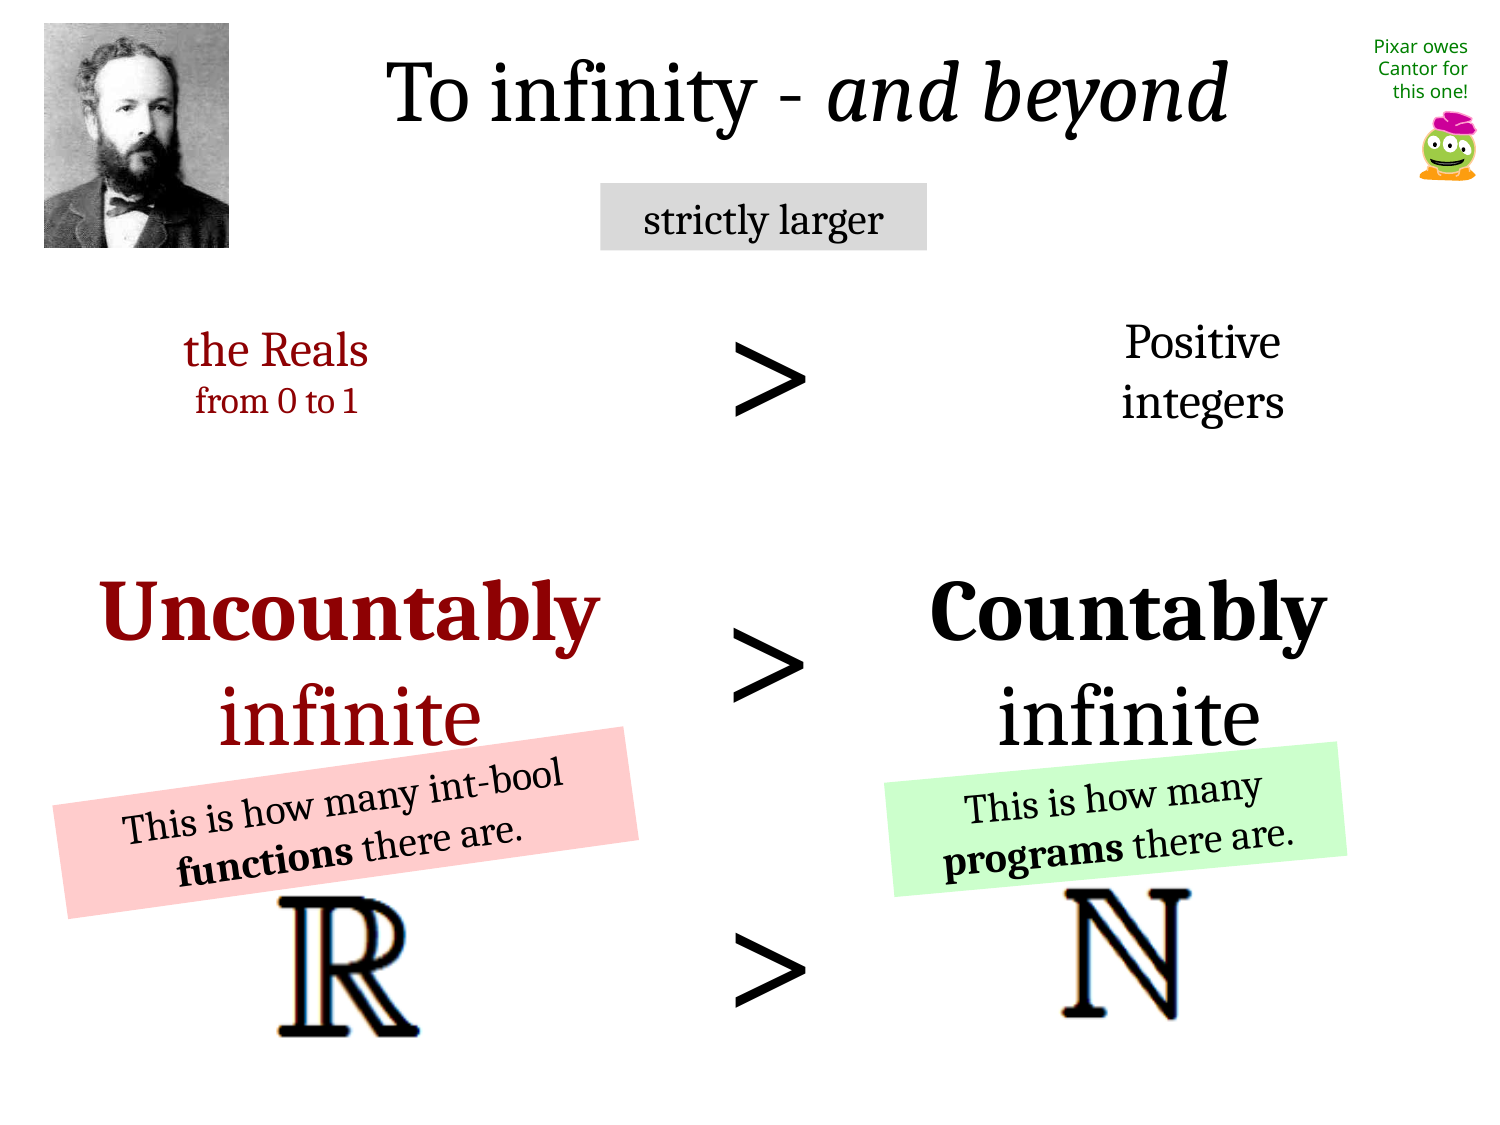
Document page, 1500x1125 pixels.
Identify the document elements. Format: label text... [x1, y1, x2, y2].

picture [252, 867, 448, 1063]
picture [44, 23, 229, 248]
text_box Positive integers [1094, 301, 1312, 436]
text_box strictly larger [600, 183, 927, 251]
text_box > [713, 862, 814, 1058]
text_box To infinity - and beyond [341, 26, 1275, 147]
picture [1037, 867, 1209, 1045]
text_box Pixar owes Cantor for this one! [1342, 27, 1483, 110]
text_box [1420, 111, 1478, 181]
text_box This is how many int-bool functions there are. [52, 726, 639, 920]
text_box > [711, 558, 812, 754]
text_box the Reals from 0 to 1 [126, 308, 425, 429]
text_box > [713, 271, 814, 467]
text_box Countably infinite [895, 545, 1363, 771]
text_box Uncountably infinite [62, 545, 638, 771]
text_box This is how many programs there are. [883, 741, 1348, 898]
